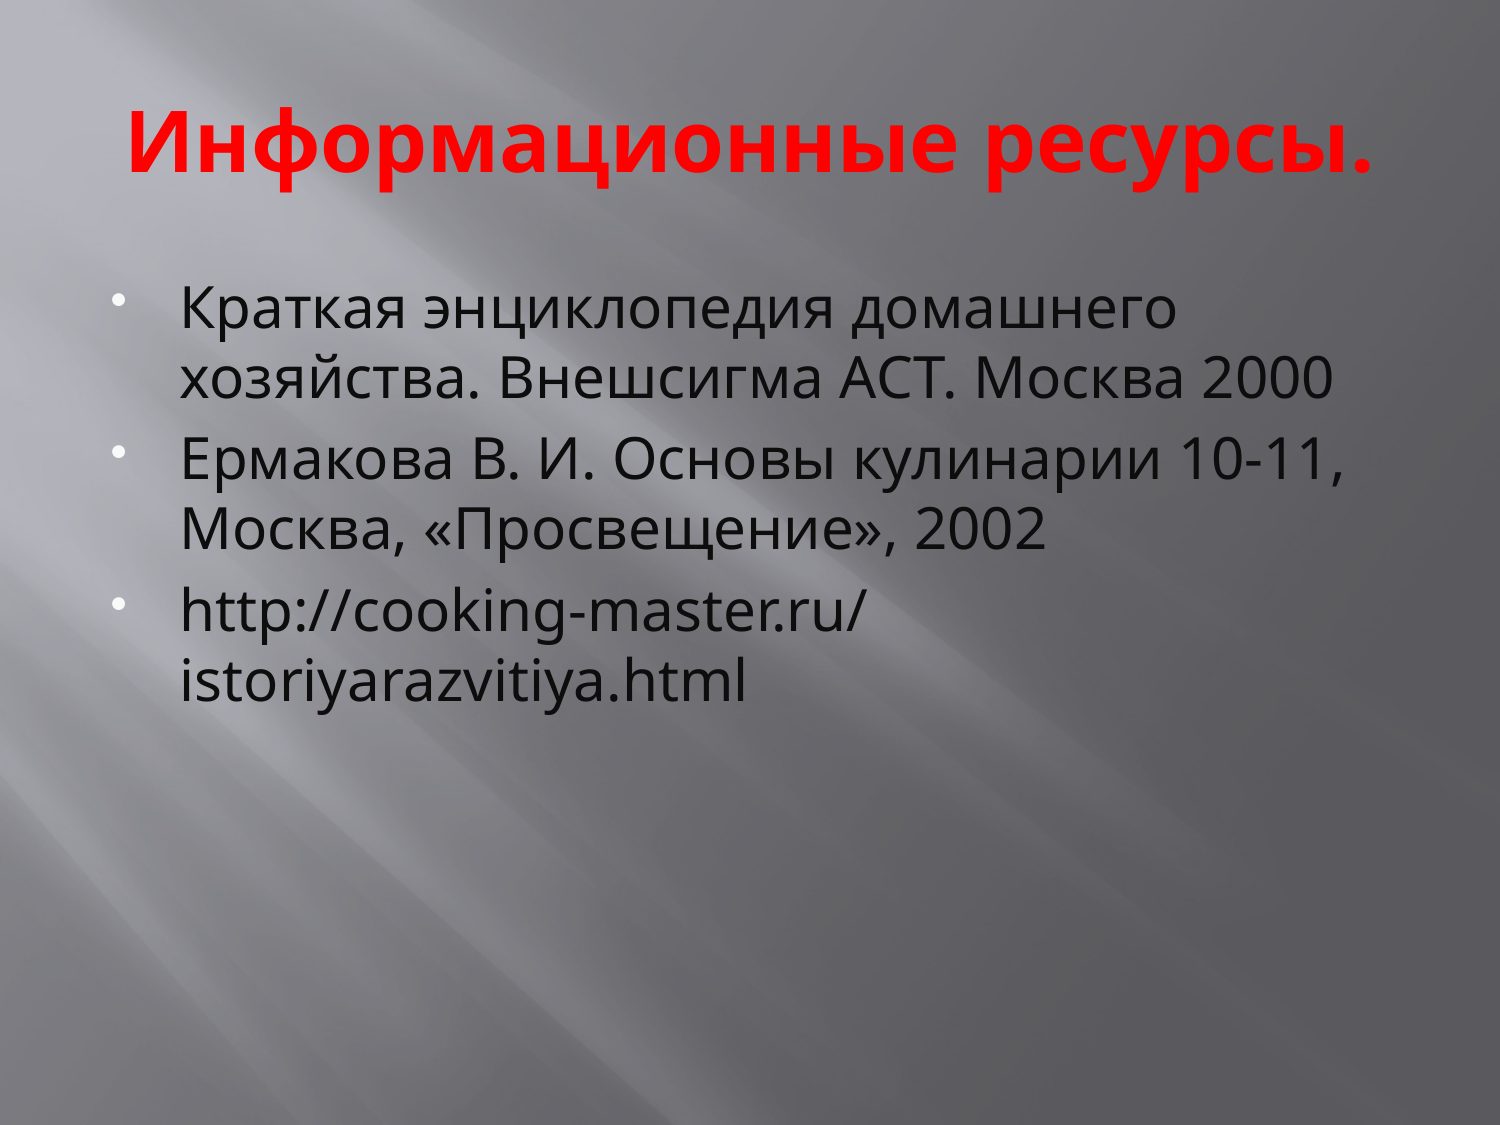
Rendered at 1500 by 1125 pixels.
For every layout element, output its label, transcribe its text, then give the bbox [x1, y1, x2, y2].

title Информационные ресурсы. [75, 45, 1425, 233]
list Краткая энциклопедия домашнего хозяйства. Внешсигма АСТ. Москва 2000 Ермакова В. И. Основы кулинарии 10-11, Москва, «Просвещение», 2002 http://cooking-master.ru/istoriyarazvitiya.html [75, 262, 1425, 1035]
